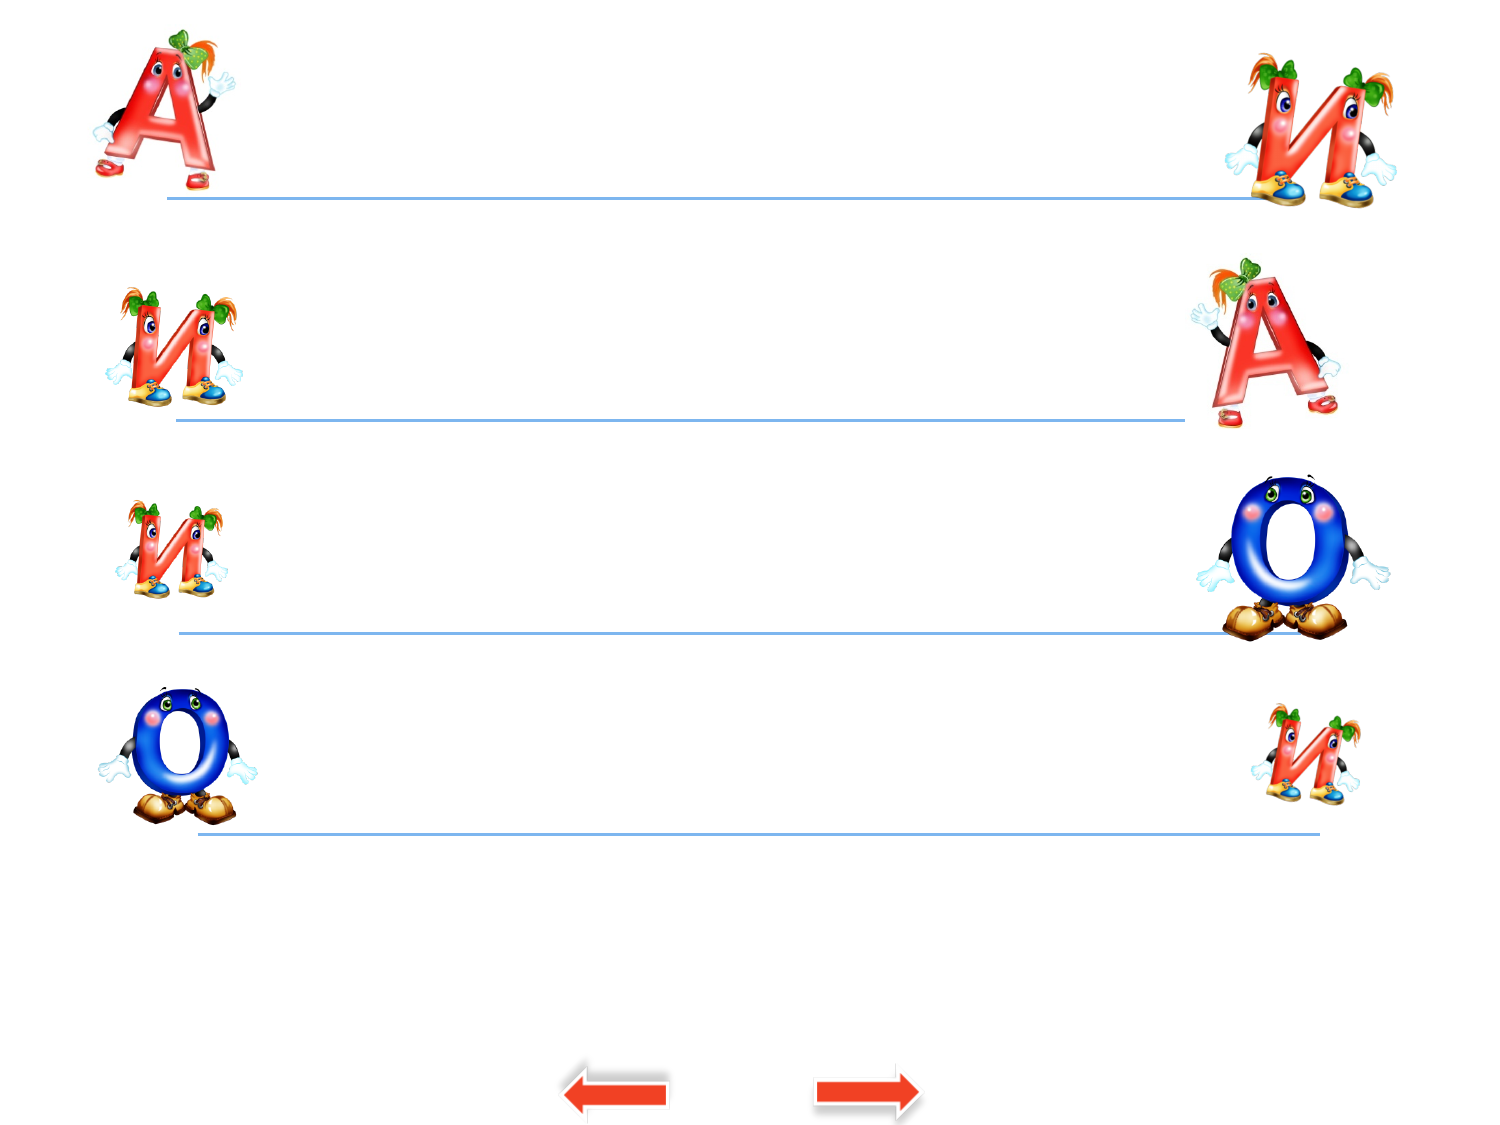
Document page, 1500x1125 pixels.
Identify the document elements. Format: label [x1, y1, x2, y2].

picture [1185, 0, 1406, 435]
picture [90, 683, 264, 829]
picture [548, 1047, 680, 1125]
picture [105, 246, 243, 451]
picture [75, 24, 241, 197]
picture [1188, 470, 1399, 646]
picture [115, 466, 228, 635]
picture [803, 1062, 935, 1125]
picture [1244, 669, 1371, 844]
